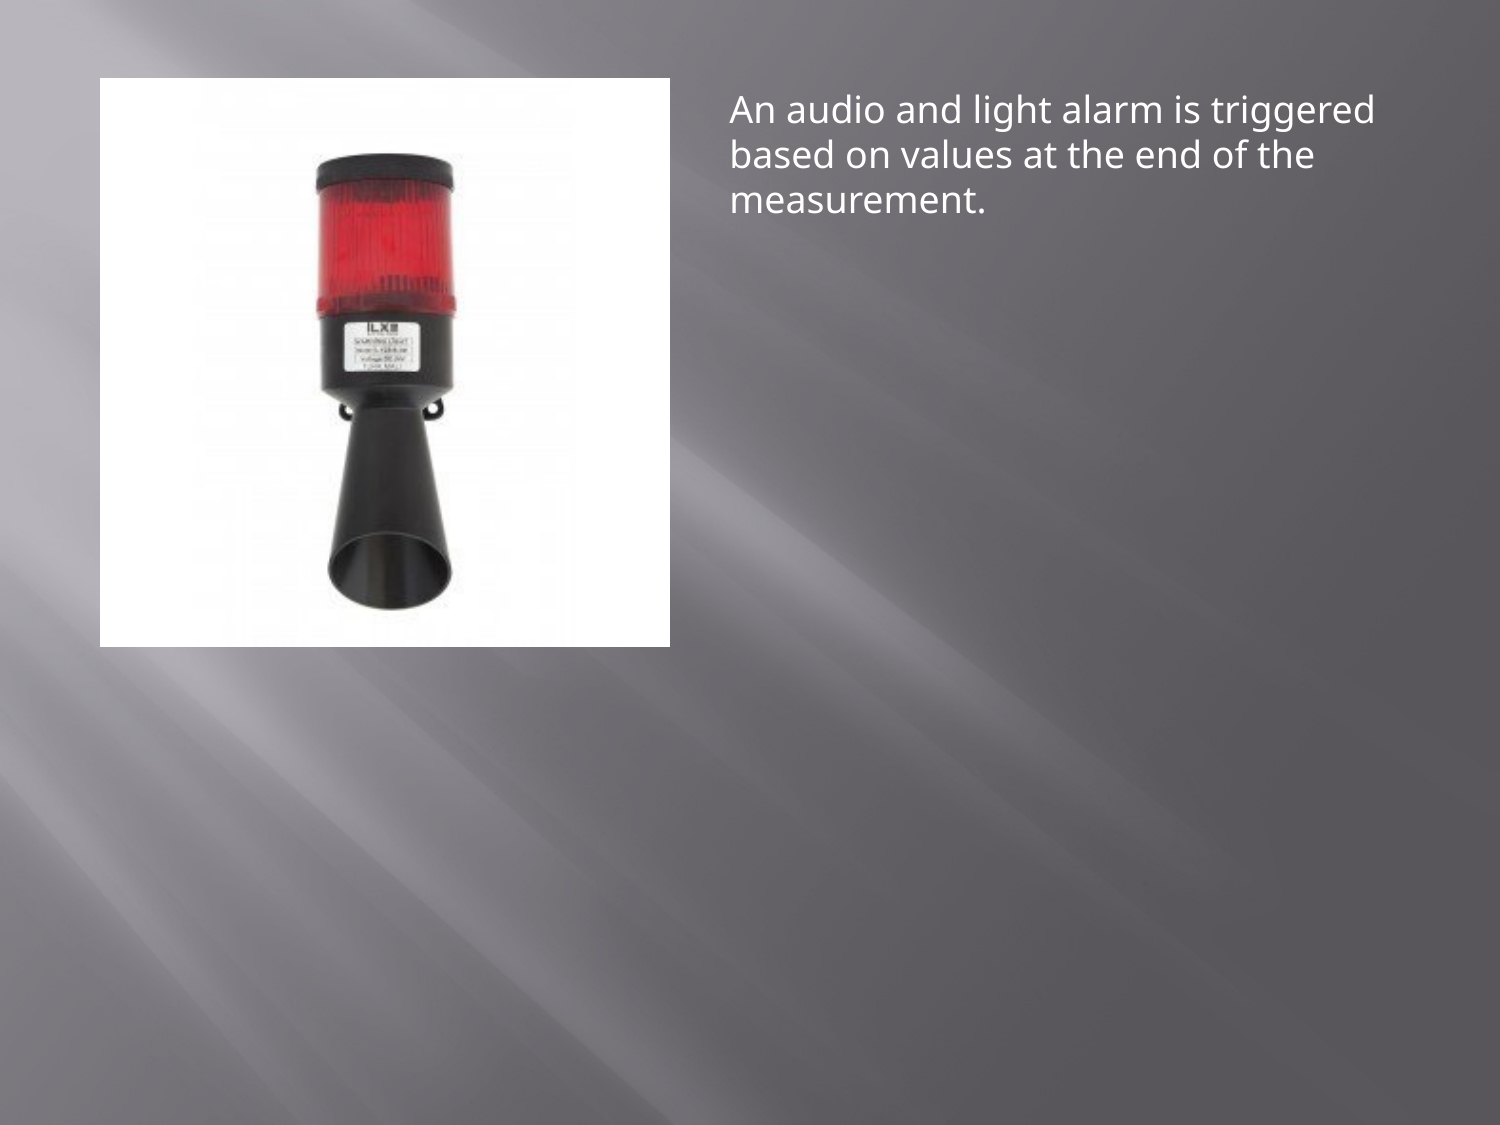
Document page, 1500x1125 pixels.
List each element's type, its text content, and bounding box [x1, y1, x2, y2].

picture [0, 0, 1500, 1125]
text_box An audio and light alarm is triggered based on values at the end of the measurement. [714, 78, 1449, 489]
